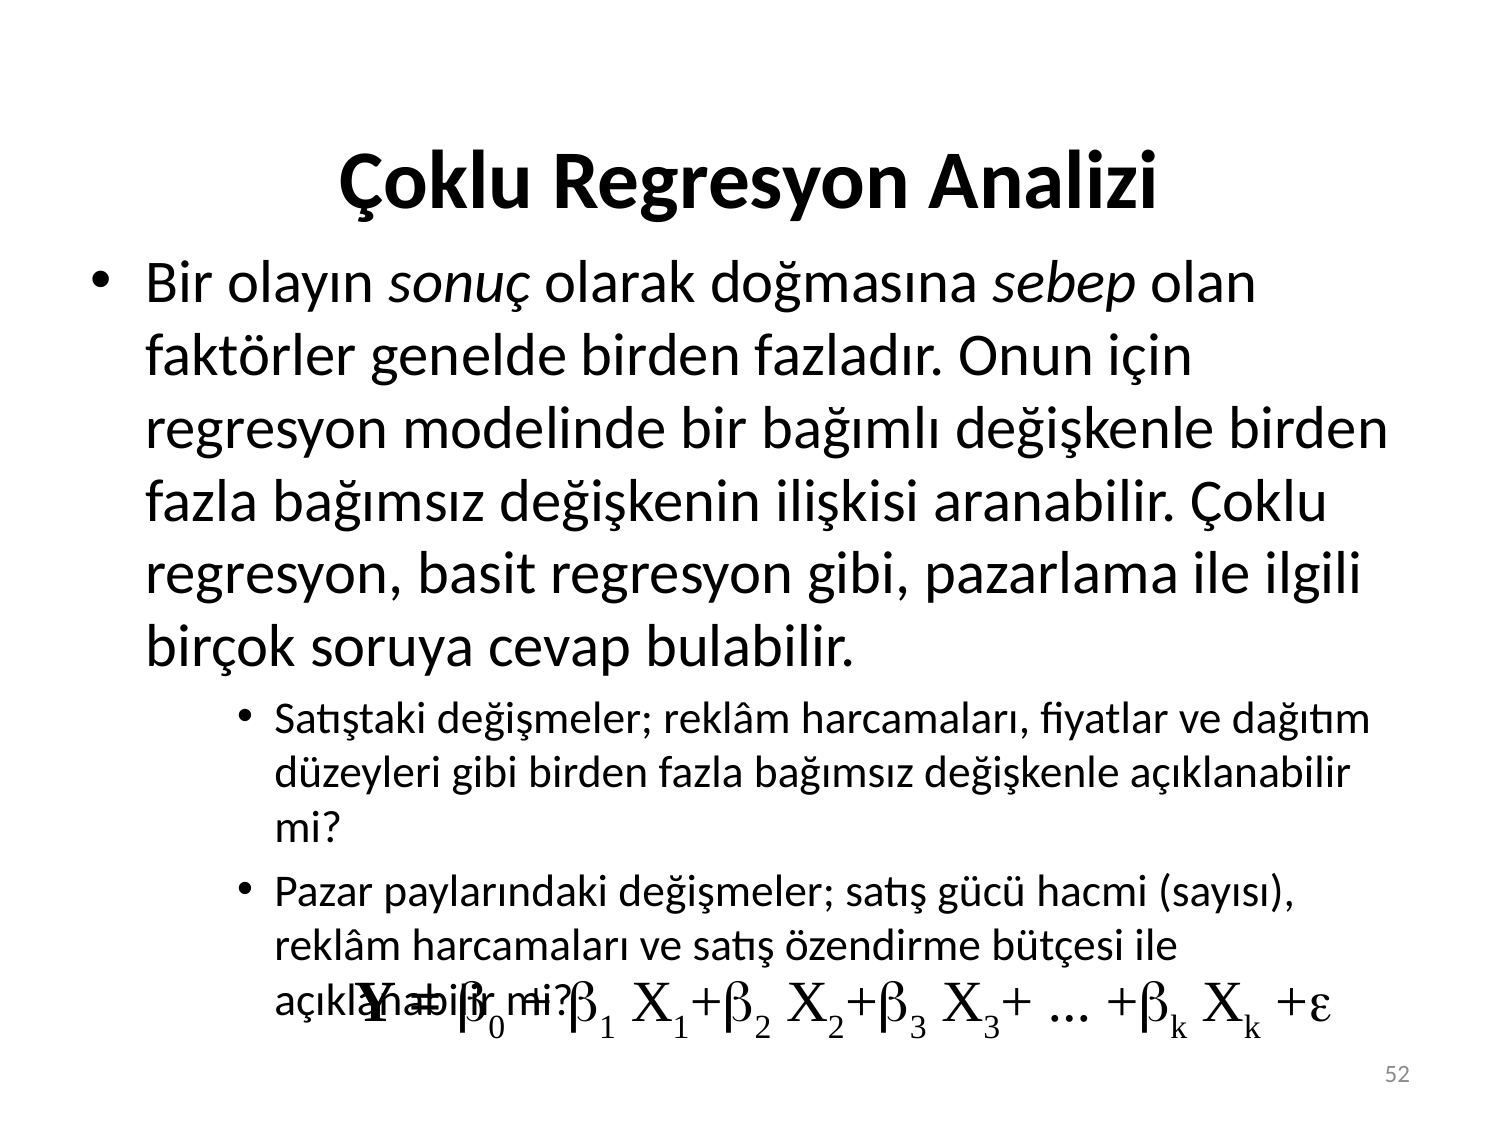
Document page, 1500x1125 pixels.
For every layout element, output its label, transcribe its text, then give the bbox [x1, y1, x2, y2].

title Çoklu Regresyon Analizi [75, 115, 1425, 234]
list Bir olayın sonuç olarak doğmasına sebep olan faktörler genelde birden fazladır. Onun için regresyon modelinde bir bağımlı değişkenle birden fazla bağımsız değişkenin ilişkisi aranabilir. Çoklu regresyon, basit regresyon gibi, pazarlama ile ilgili birçok soruya cevap bulabilir. Satıştaki değişmeler; reklâm harcamaları, fiyatlar ve dağıtım düzeyleri gibi birden fazla bağımsız değişkenle açıklanabilir mi? Pazar paylarındaki değişmeler; satış gücü hacmi (sayısı), reklâm harcamaları ve satış özendirme bütçesi ile açıklanabilir mi? [75, 234, 1425, 1038]
text_box Y = 0 + 1 X1+2 X2+3 X3+ ... +k Xk + [316, 955, 1372, 1053]
slide_number 52 [1074, 1042, 1425, 1103]
